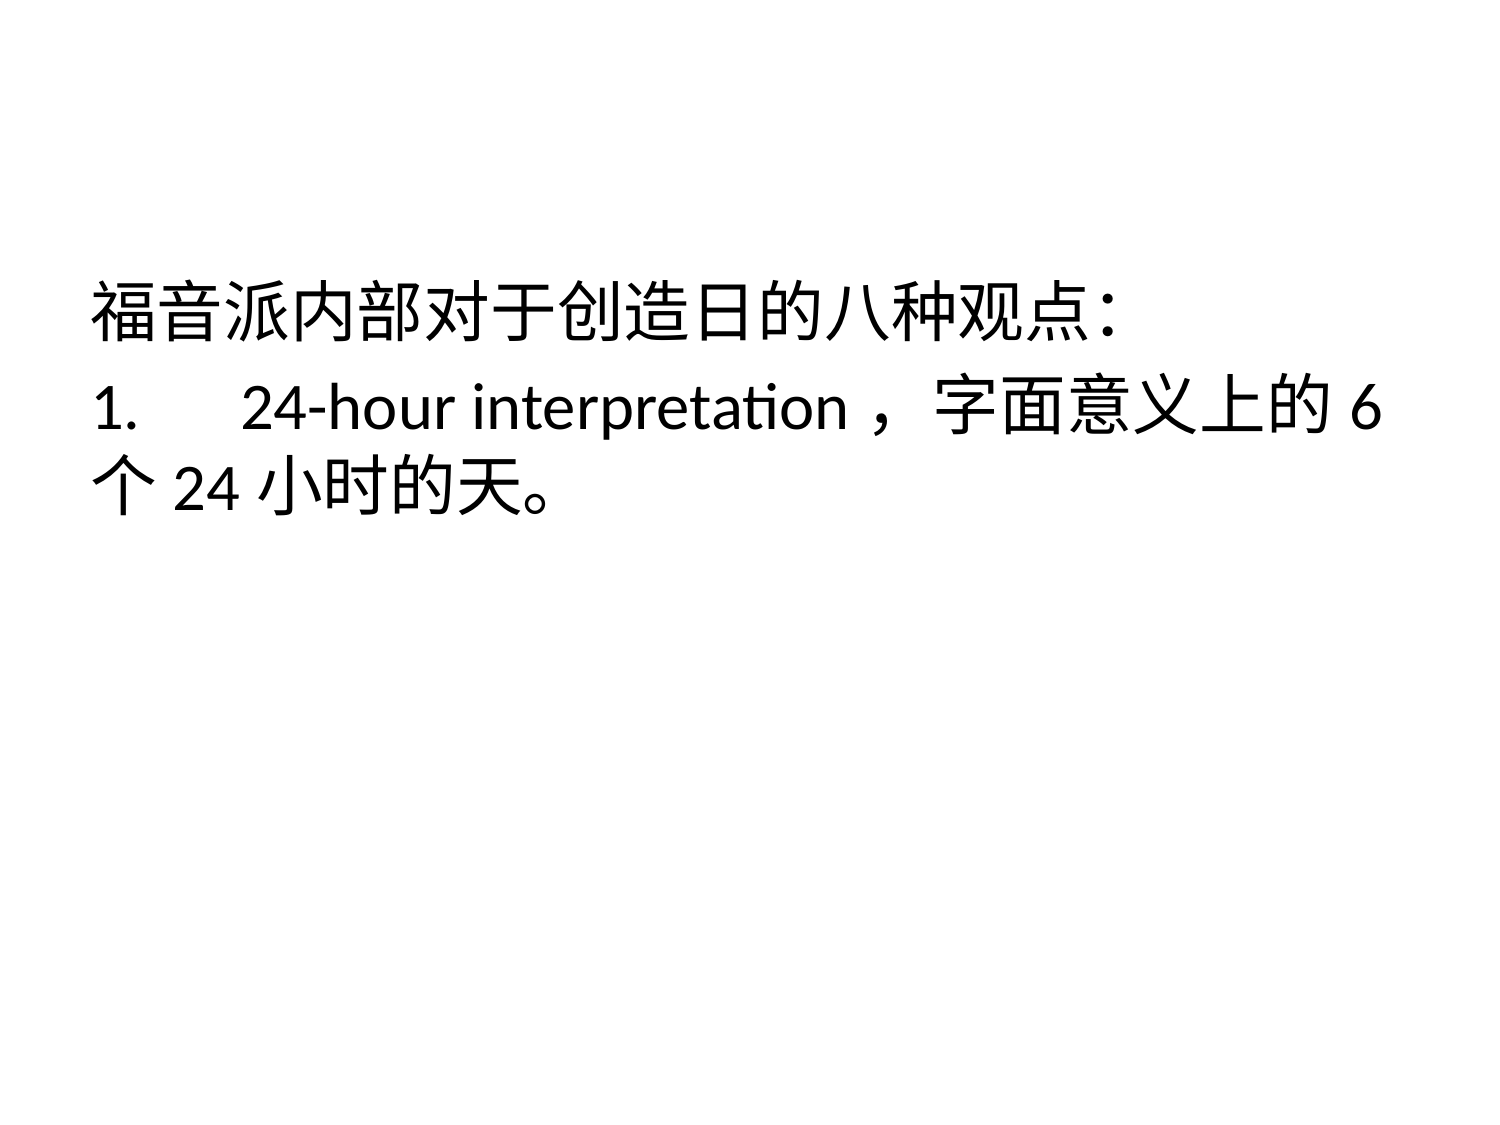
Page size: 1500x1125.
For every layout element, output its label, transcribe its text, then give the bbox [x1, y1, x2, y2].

list 福音派内部对于创造日的八种观点： 1. 24-hour interpretation，字面意义上的6个24小时的天。 [75, 262, 1425, 1005]
